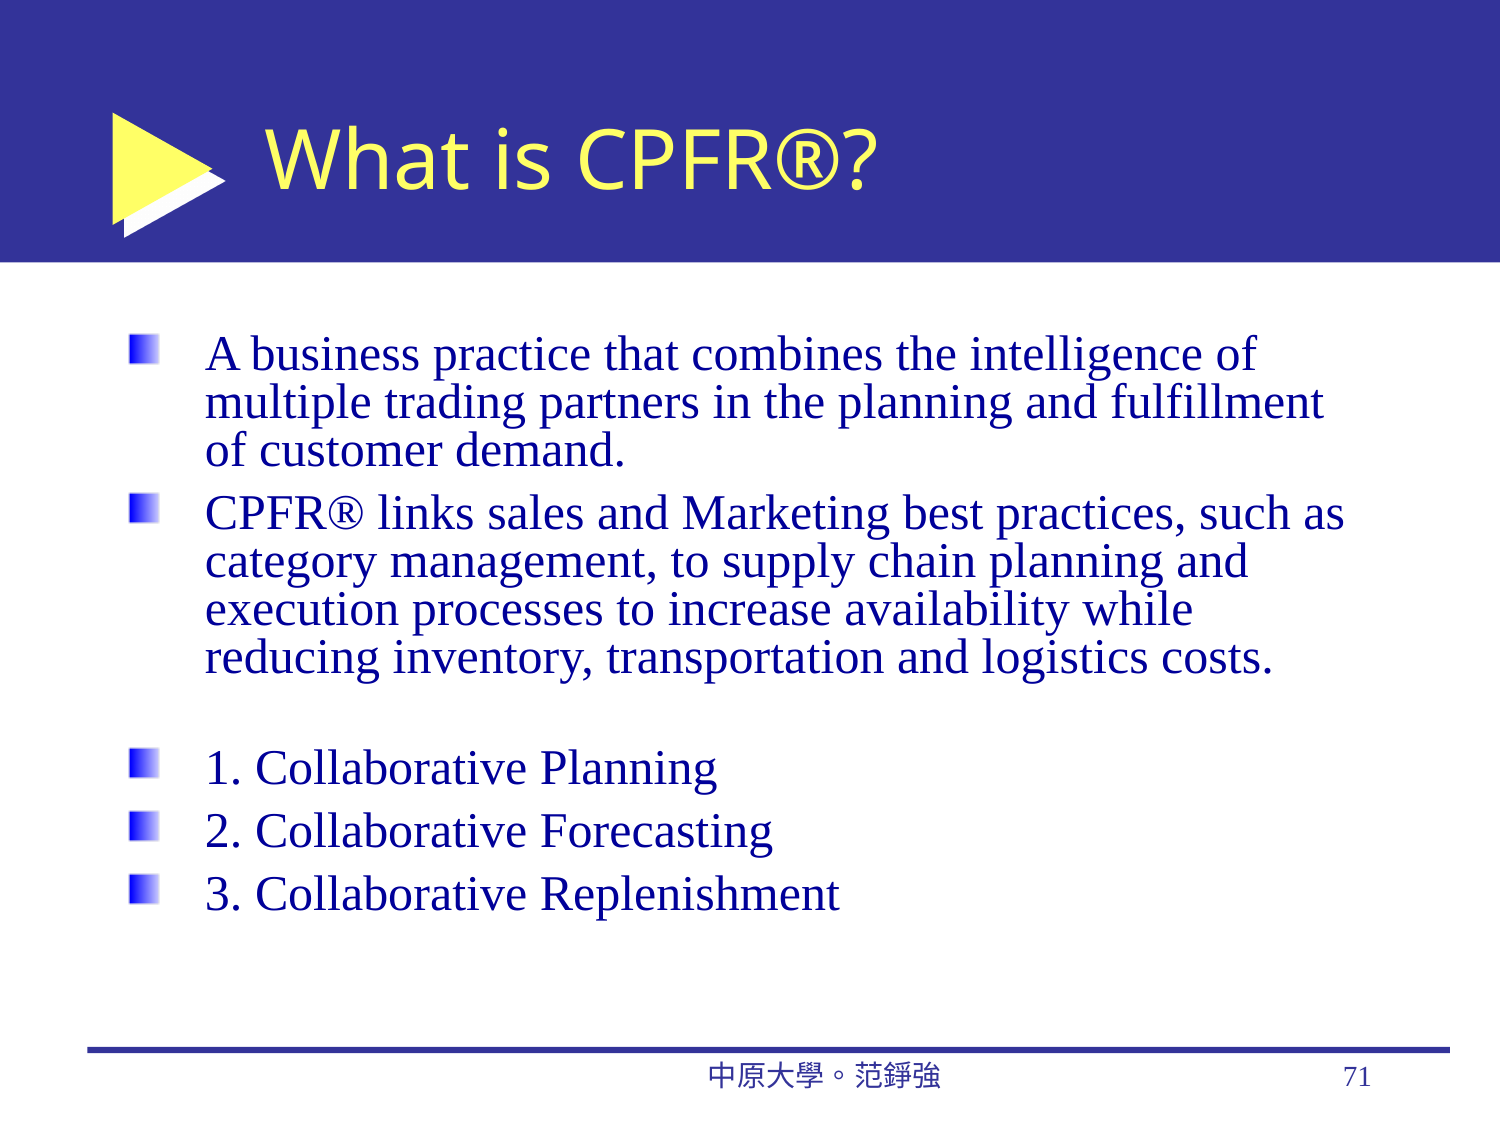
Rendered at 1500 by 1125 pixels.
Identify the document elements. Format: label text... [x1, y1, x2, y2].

title What is CPFR®? [249, 62, 1388, 250]
picture [127, 746, 163, 782]
slide_number 71 [1074, 1050, 1388, 1125]
picture [127, 809, 163, 845]
list A business practice that combines the intelligence of multiple trading partners in the planning and fulfillment of customer demand. CPFR® links sales and Marketing best practices, such as category management, to supply chain planning and execution processes to increase availability while reducing inventory, transportation and logistics costs. 1. Collaborative Planning 2. Collaborative Forecasting 3. Collaborative Replenishment [112, 324, 1388, 1000]
picture [127, 332, 163, 368]
picture [127, 872, 163, 908]
picture [127, 491, 163, 527]
footer 中原大學。范錚強 [587, 1050, 1063, 1125]
